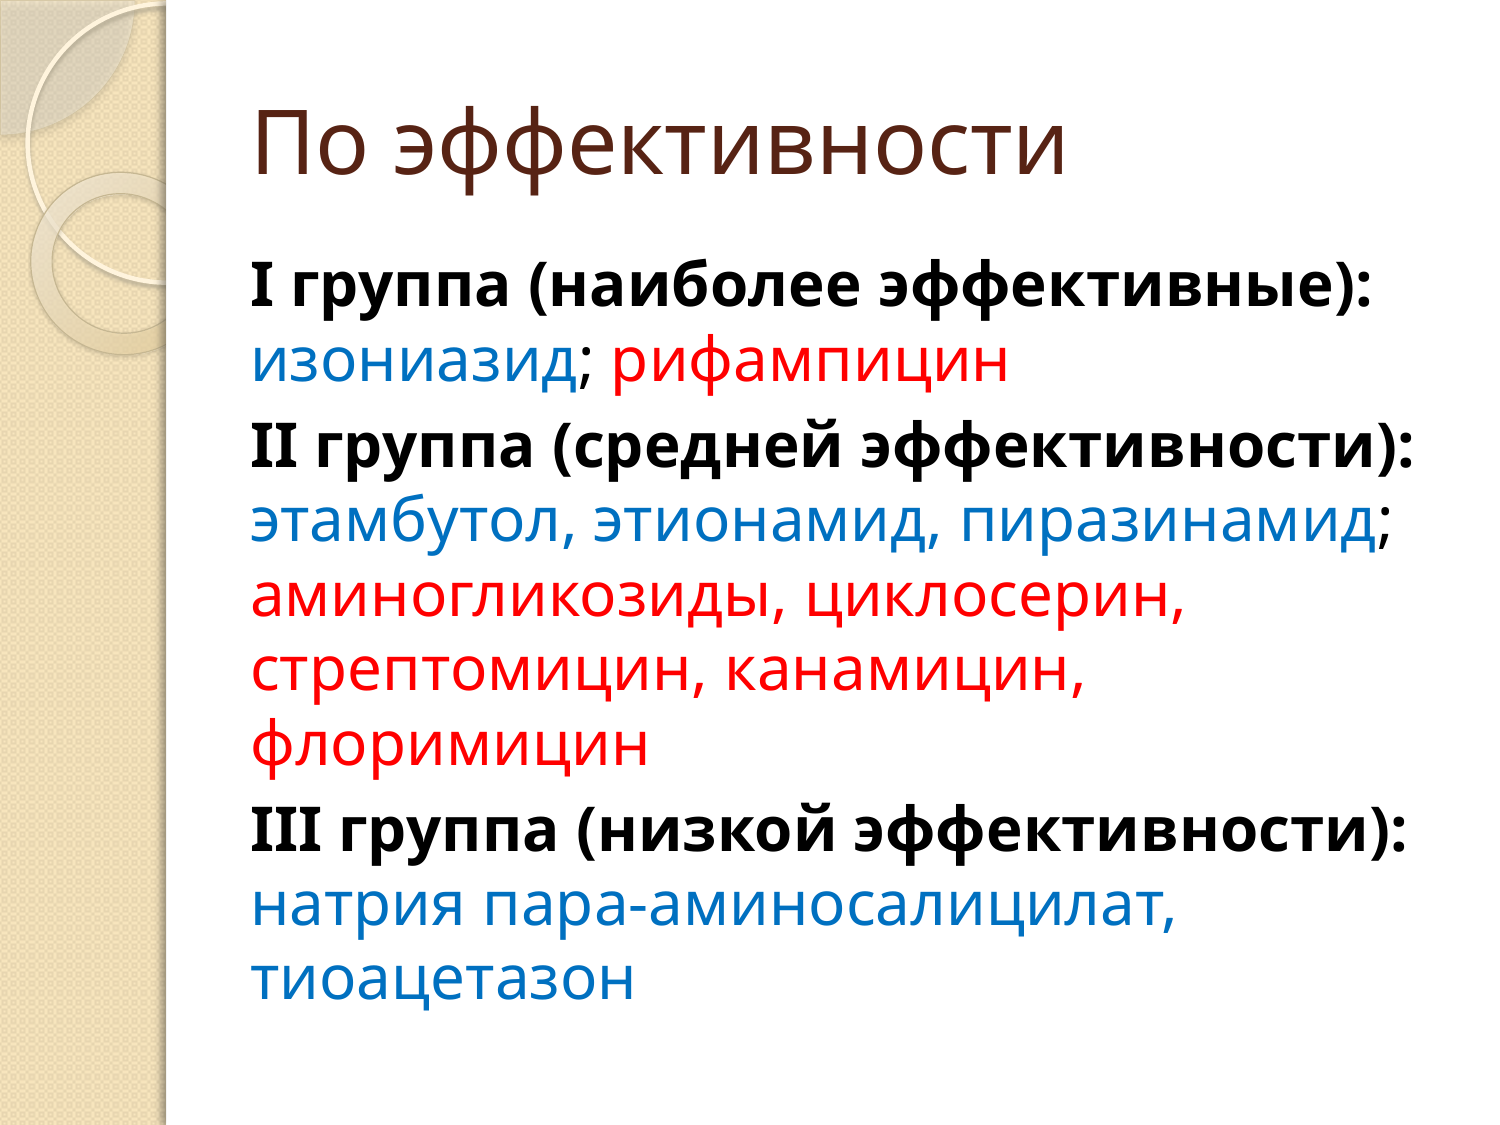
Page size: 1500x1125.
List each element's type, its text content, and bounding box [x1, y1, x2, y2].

list I группа (наиболее эффективные): изониазид; рифампицин II группа (средней эффективности): этамбутол, этионамид, пиразинамид; аминогликозиды, циклосерин, стрептомицин, канамицин, флоримицин III группа (низкой эффективности): натрия пара-аминосалицилат, тиоацетазон [235, 237, 1466, 1025]
title По эффективности [235, 45, 1466, 233]
